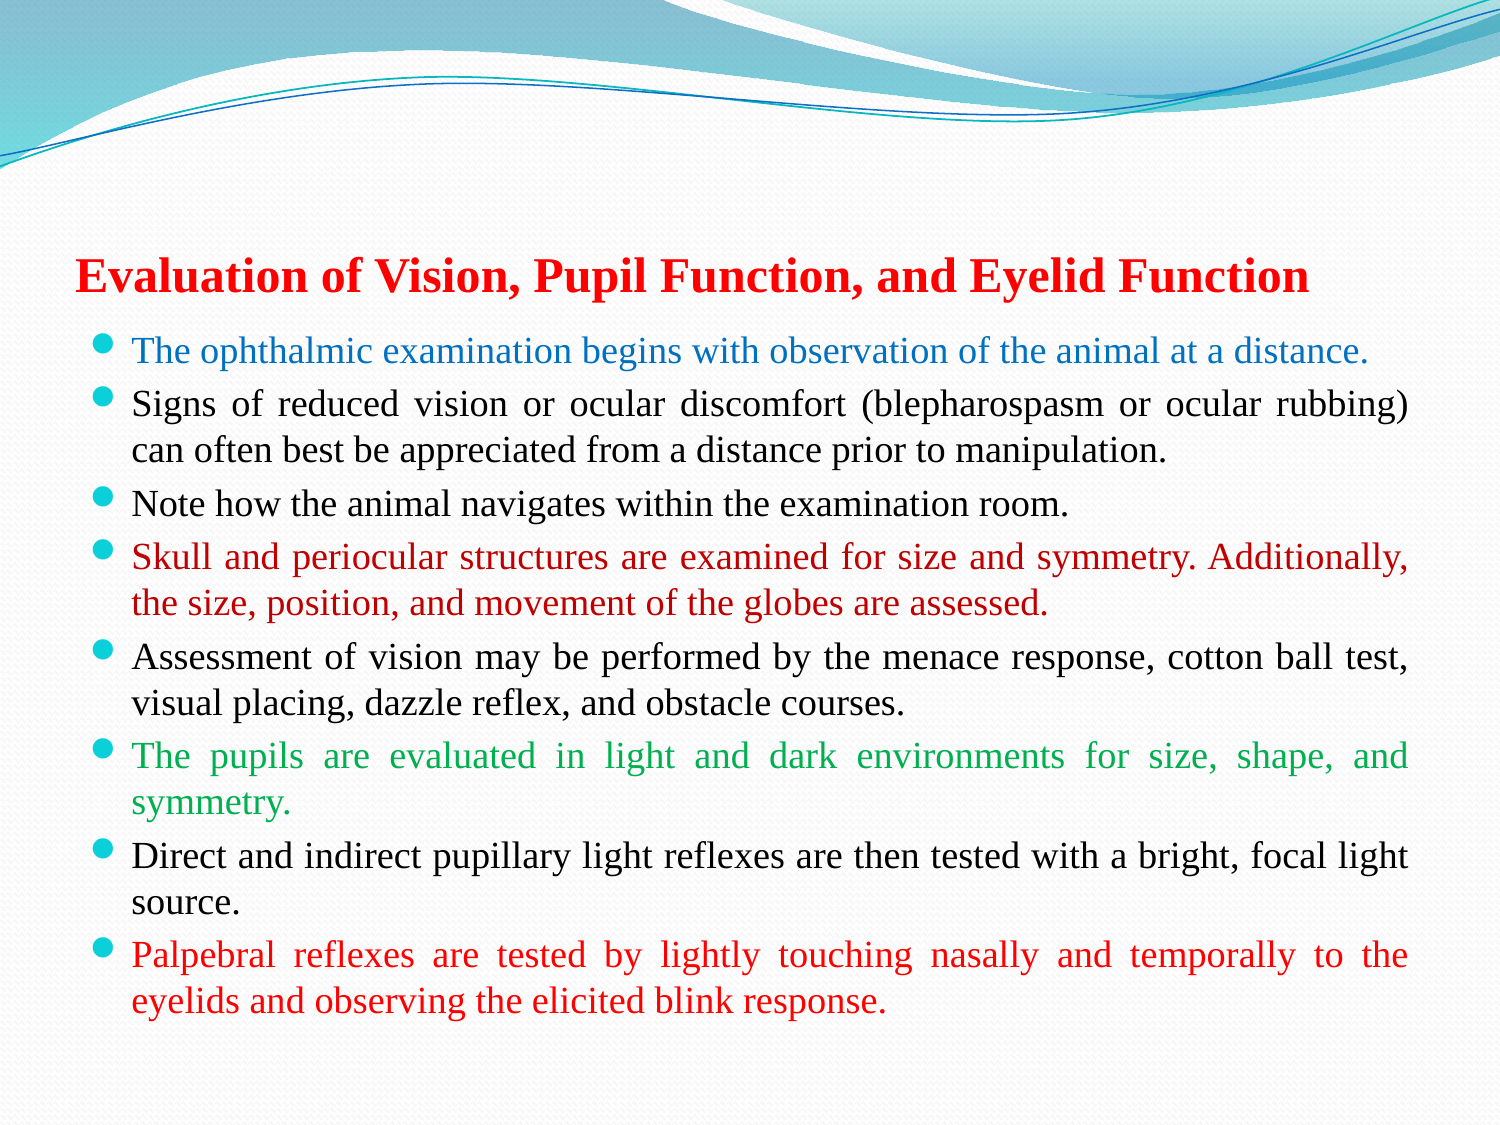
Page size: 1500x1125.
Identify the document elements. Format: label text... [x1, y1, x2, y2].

title Evaluation of Vision, Pupil Function, and Eyelid Function [75, 115, 1425, 303]
list The ophthalmic examination begins with observation of the animal at a distance. Signs of reduced vision or ocular discomfort (blepharospasm or ocular rubbing) can often best be appreciated from a distance prior to manipulation. Note how the animal navigates within the examination room. Skull and periocular structures are examined for size and symmetry. Additionally, the size, position, and movement of the globes are assessed. Assessment of vision may be performed by the menace response, cotton ball test, visual placing, dazzle reflex, and obstacle courses. The pupils are evaluated in light and dark environments for size, shape, and symmetry. Direct and indirect pupillary light reflexes are then tested with a bright, focal light source. Palpebral reflexes are tested by lightly touching nasally and temporally to the eyelids and observing the elicited blink response. [75, 317, 1425, 1038]
